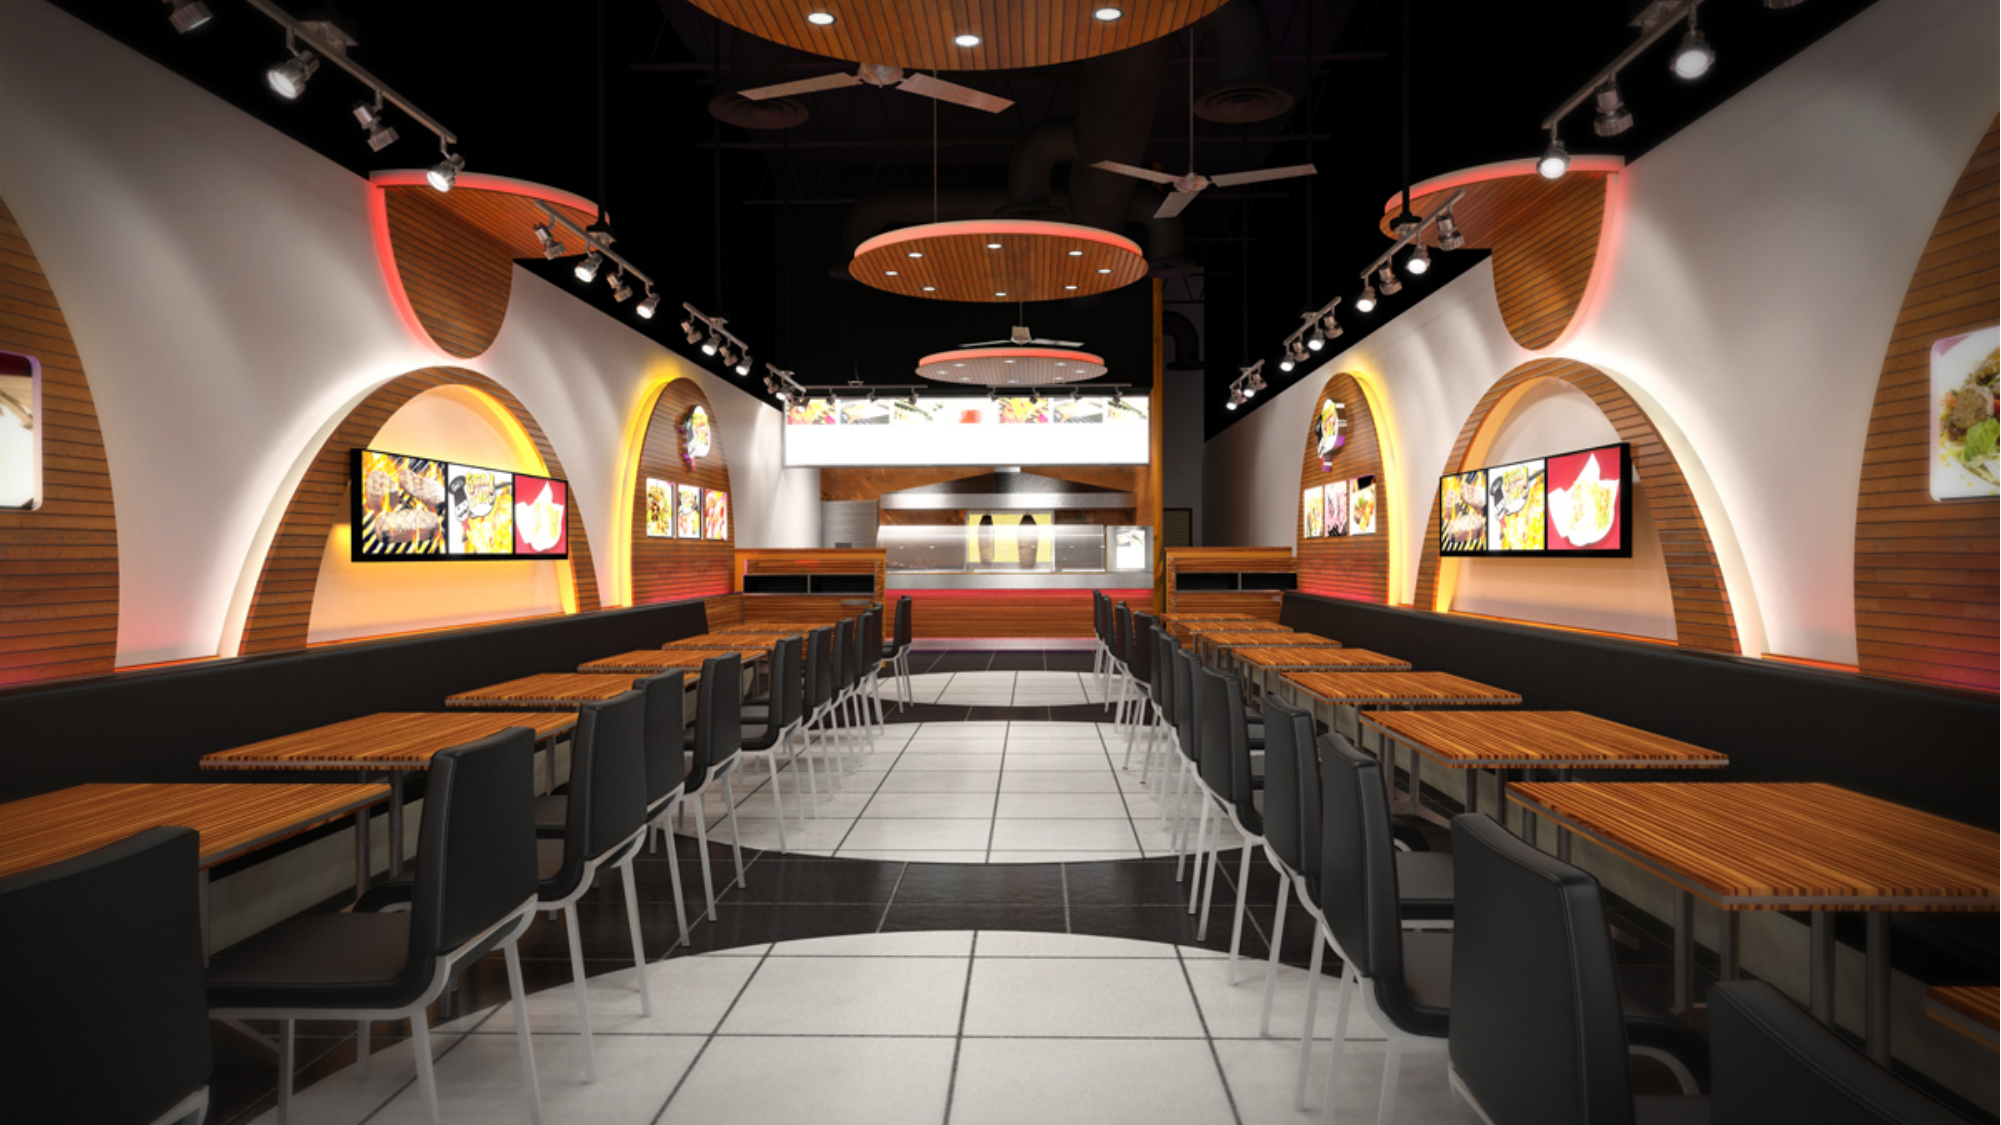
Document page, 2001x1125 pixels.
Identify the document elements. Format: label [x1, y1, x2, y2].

list [0, 0, 2000, 1125]
